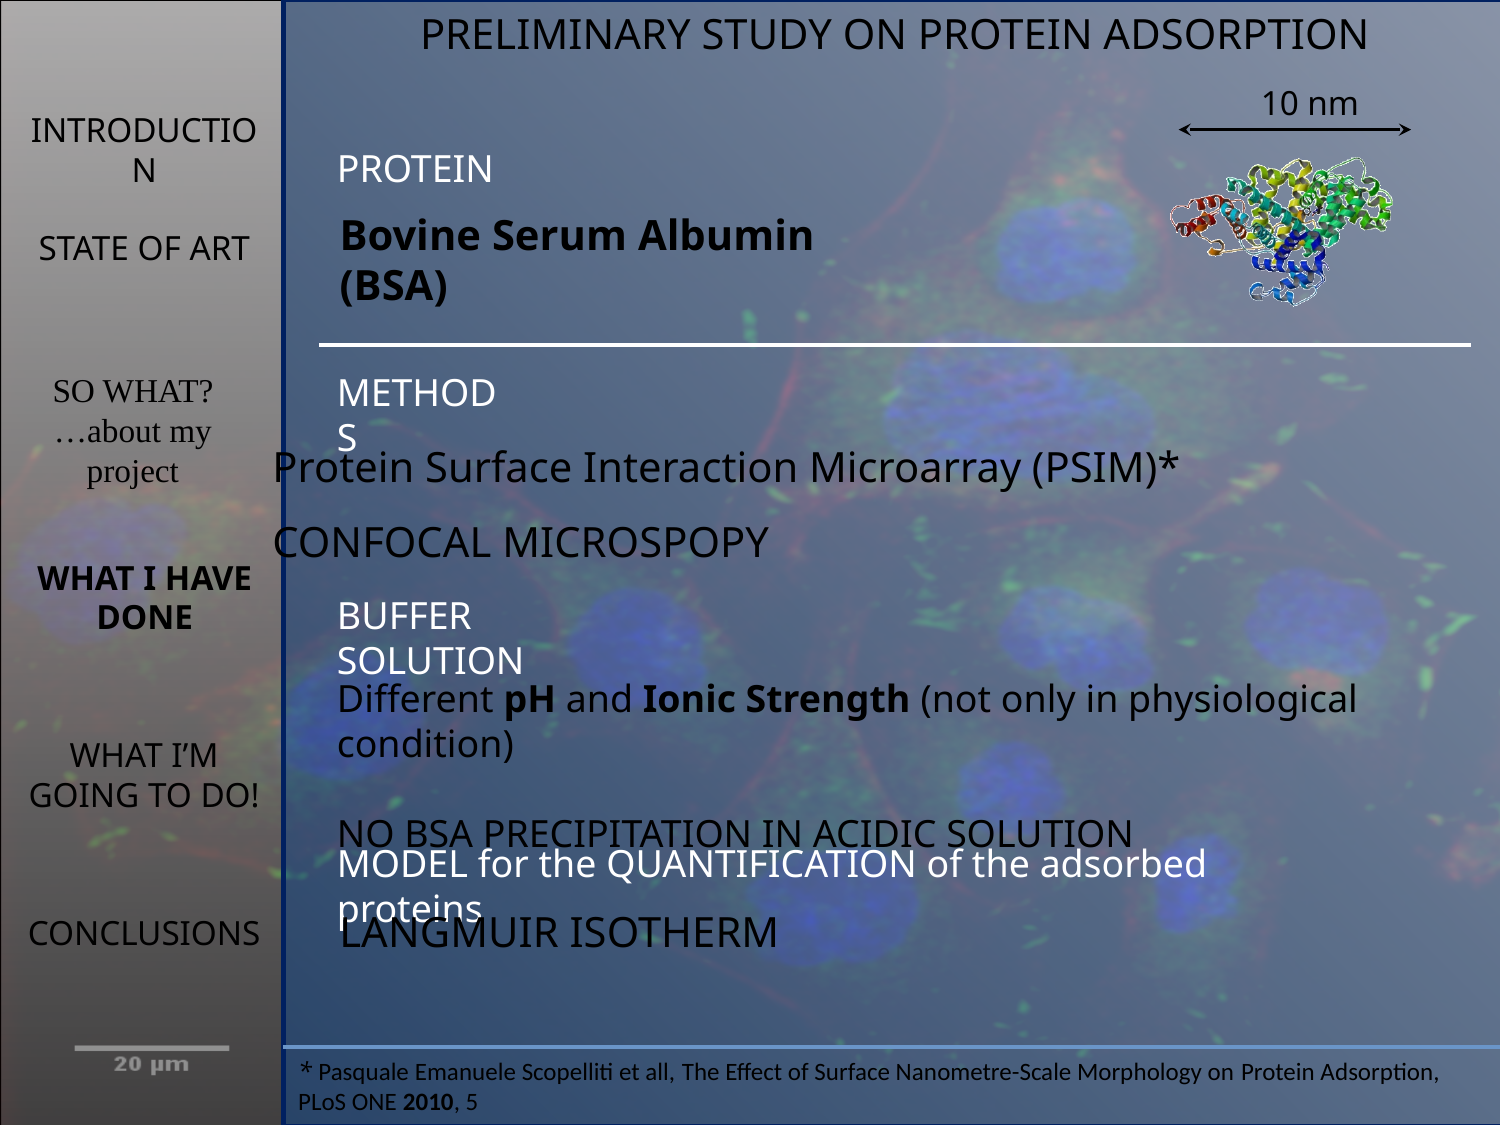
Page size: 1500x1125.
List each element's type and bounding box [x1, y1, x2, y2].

text_box [0, 0, 1500, 1125]
picture [1165, 96, 1415, 344]
text_box [318, 344, 1471, 819]
